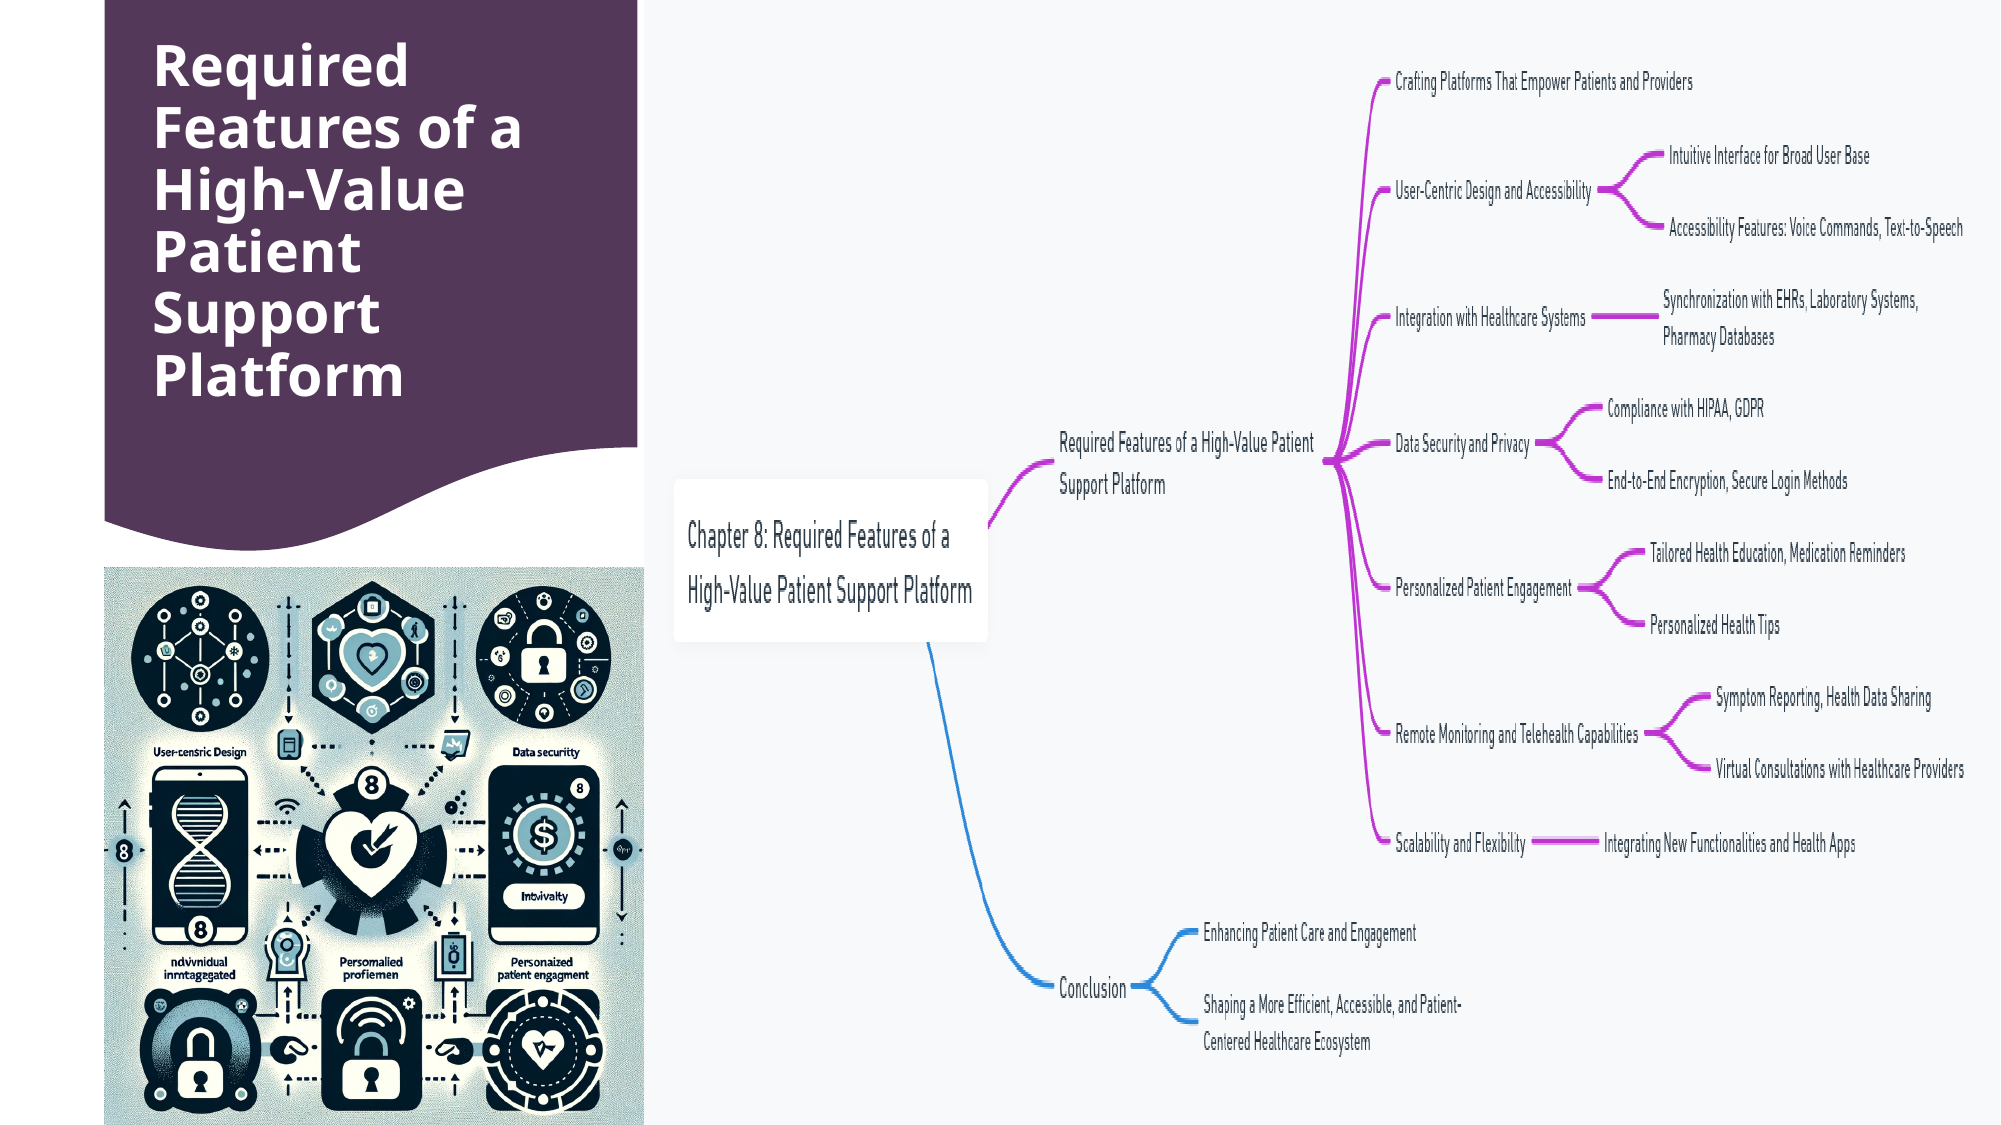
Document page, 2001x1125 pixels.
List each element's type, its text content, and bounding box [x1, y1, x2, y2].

title Required Features of a High-Value Patient Support Platform [137, 28, 604, 417]
picture [104, 0, 2000, 1125]
text_box [103, 0, 639, 552]
